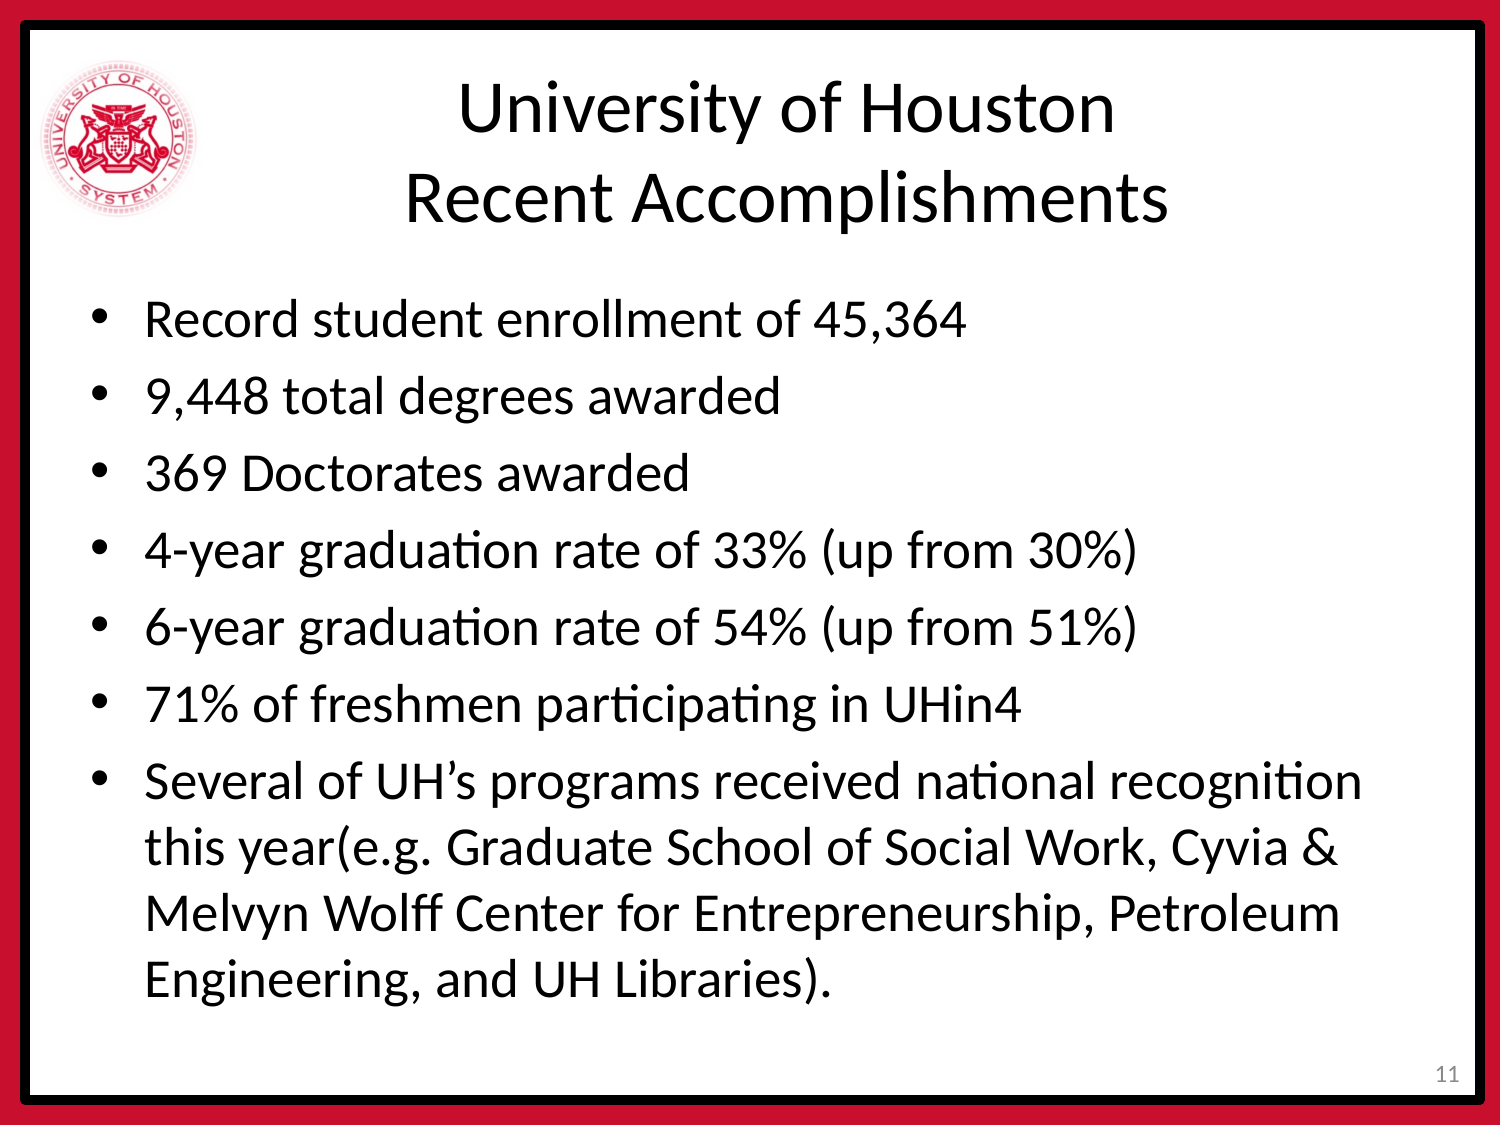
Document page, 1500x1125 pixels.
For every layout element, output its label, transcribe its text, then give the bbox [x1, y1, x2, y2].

title University of Houston Recent Accomplishments [212, 87, 1363, 208]
picture [62, 82, 175, 195]
list Record student enrollment of 45,364 9,448 total degrees awarded 369 Doctorates awarded 4-year graduation rate of 33% (up from 30%) 6-year graduation rate of 54% (up from 51%) 71% of freshmen participating in UHin4 Several of UH’s programs received national recognition this year(e.g. Graduate School of Social Work, Cyvia & Melvyn Wolff Center for Entrepreneurship, Petroleum Engineering, and UH Libraries). [75, 275, 1425, 1018]
slide_number 10 [1137, 1042, 1475, 1103]
